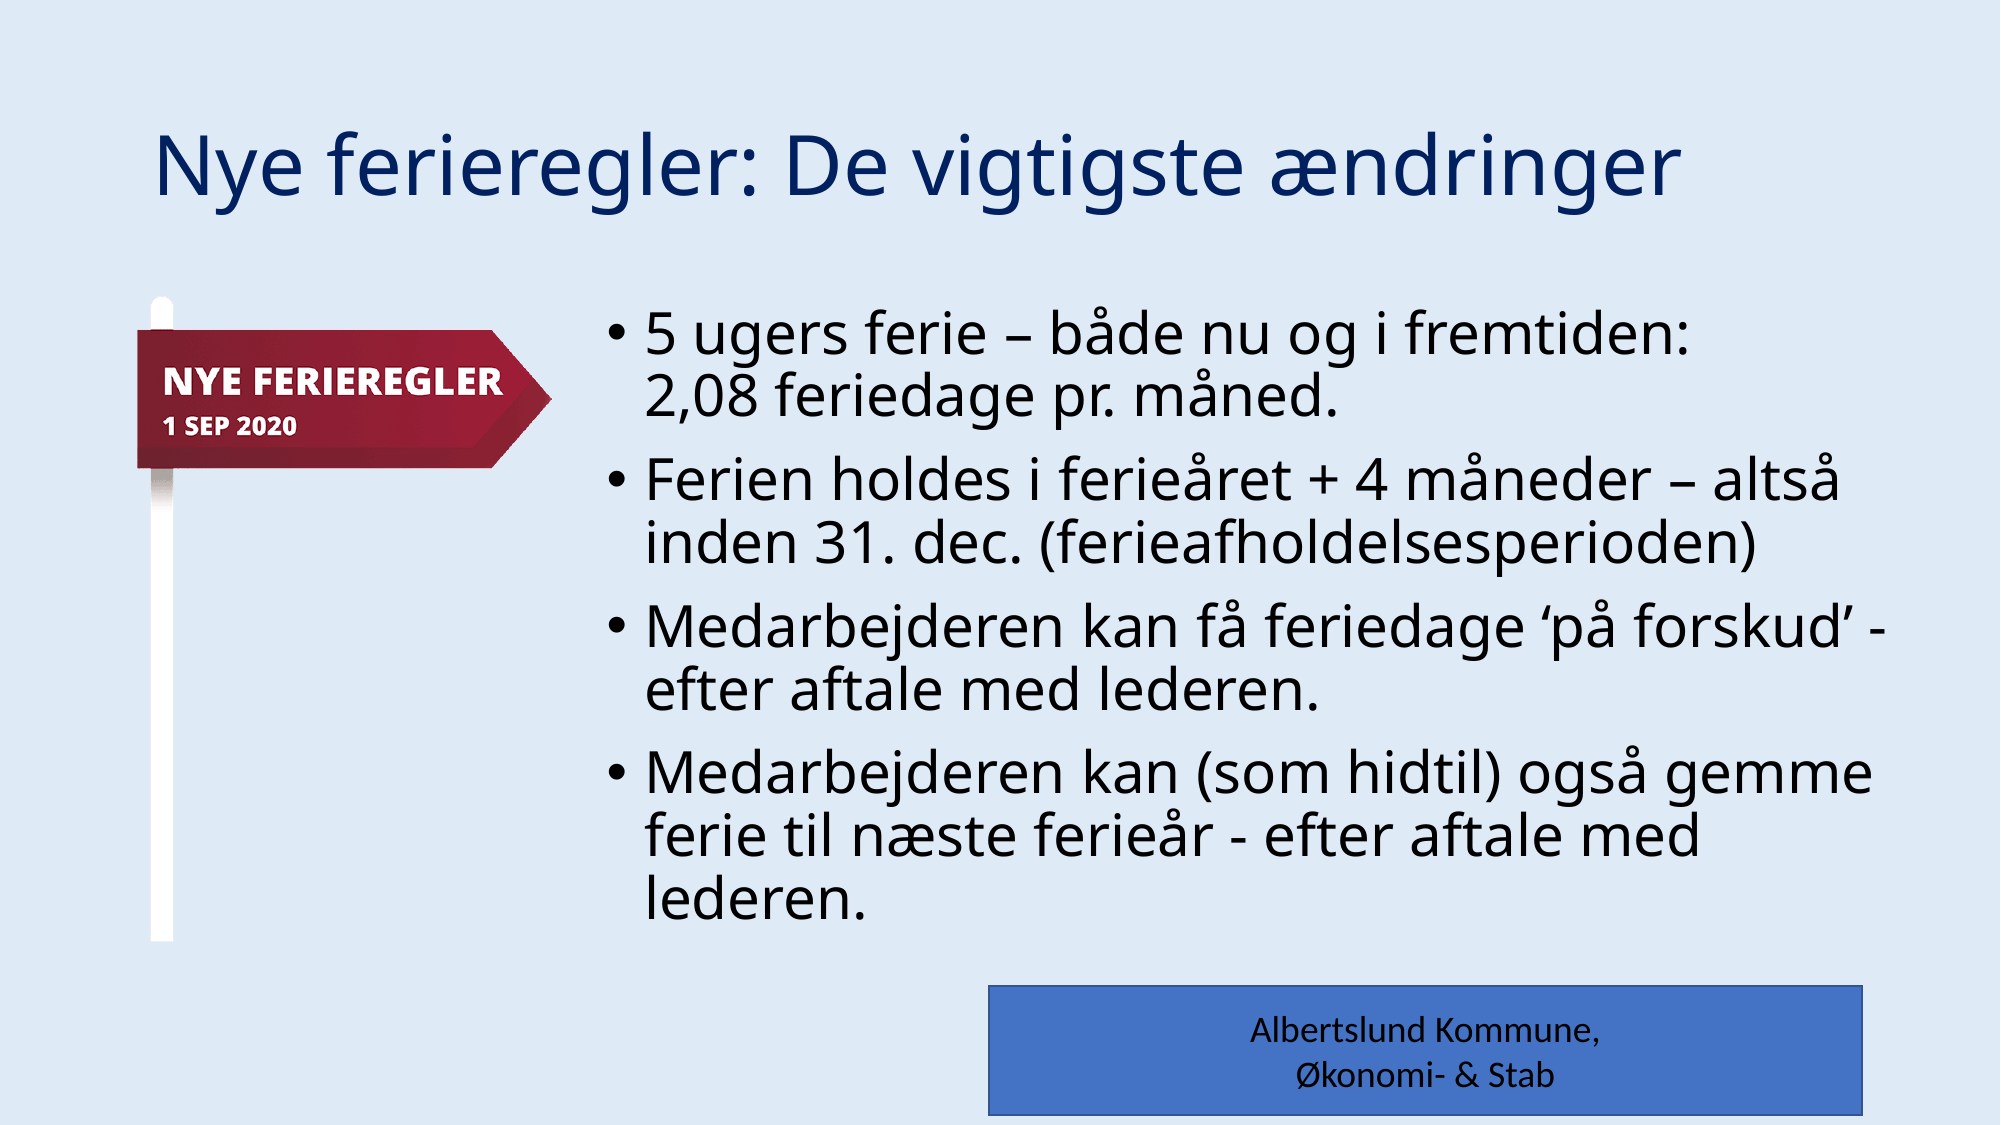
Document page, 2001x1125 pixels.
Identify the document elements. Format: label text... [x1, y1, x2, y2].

picture [137, 296, 569, 942]
title Nye ferieregler: De vigtigste ændringer [137, 59, 1863, 278]
text_box Albertslund Kommune, Økonomi- & Stab [988, 985, 1863, 1116]
list 5 ugers ferie – både nu og i fremtiden: 2,08 feriedage pr. måned. Ferien holdes i ferieåret + 4 måneder – altså inden 31. dec. (ferieafholdelsesperioden) Medarbejderen kan få feriedage ‘på forskud’ - efter aftale med lederen. Medarbejderen kan (som hidtil) også gemme ferie til næste ferieår - efter aftale med lederen. [591, 296, 1916, 987]
